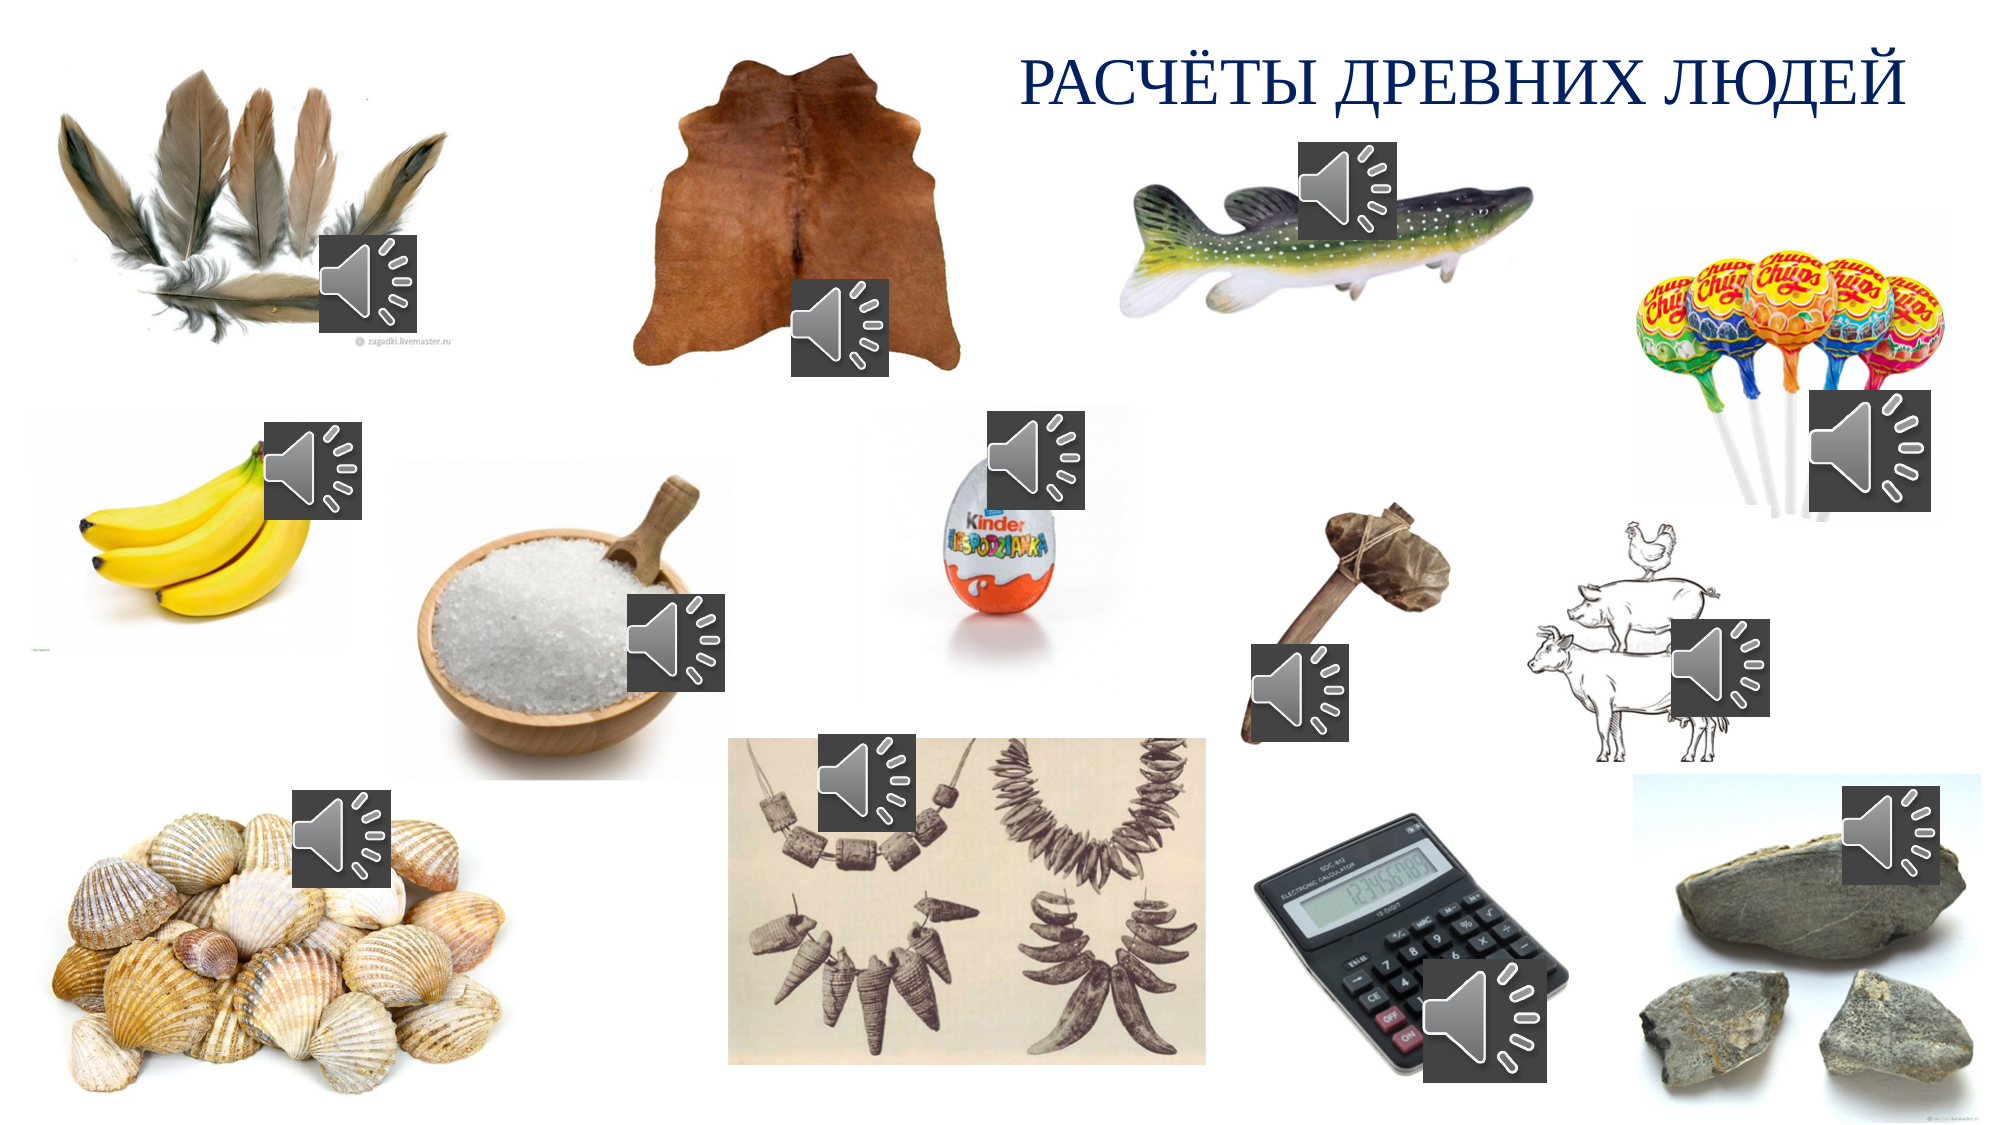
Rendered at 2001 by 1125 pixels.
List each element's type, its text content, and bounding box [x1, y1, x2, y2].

picture [31, 408, 363, 652]
picture [852, 31, 1536, 700]
picture [620, 31, 974, 383]
picture [44, 65, 455, 349]
picture [1243, 207, 1981, 1124]
text_box РАСЧЁТЫ ДРЕВНИХ ЛЮДЕЙ [948, 30, 1981, 126]
picture [33, 450, 1479, 1115]
